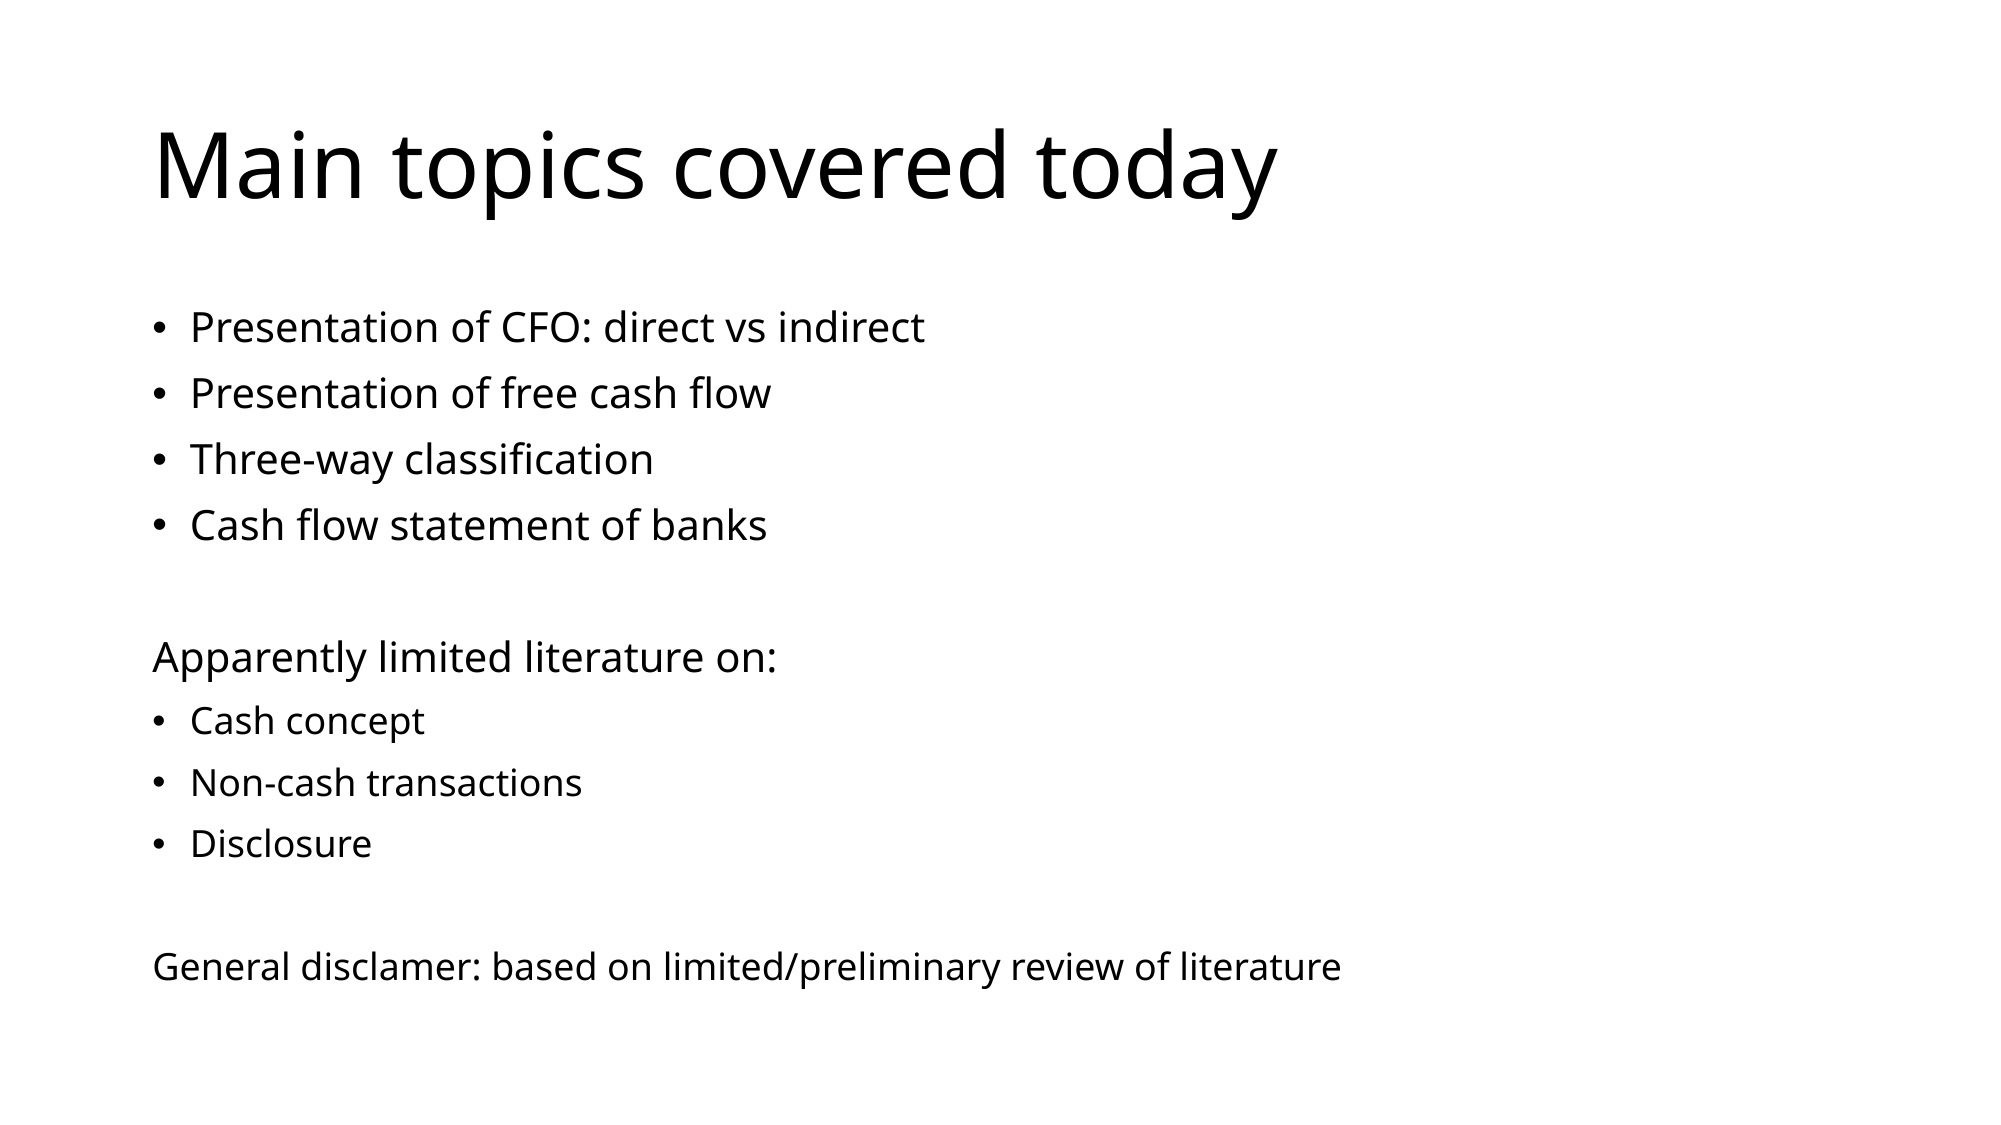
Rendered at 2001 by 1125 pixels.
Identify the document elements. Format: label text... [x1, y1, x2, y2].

title Main topics covered today [137, 59, 1863, 278]
list Presentation of CFO: direct vs indirect Presentation of free cash flow Three-way classification Cash flow statement of banks Apparently limited literature on: Cash concept Non-cash transactions Disclosure General disclamer: based on limited/preliminary review of literature [137, 299, 1863, 1014]
